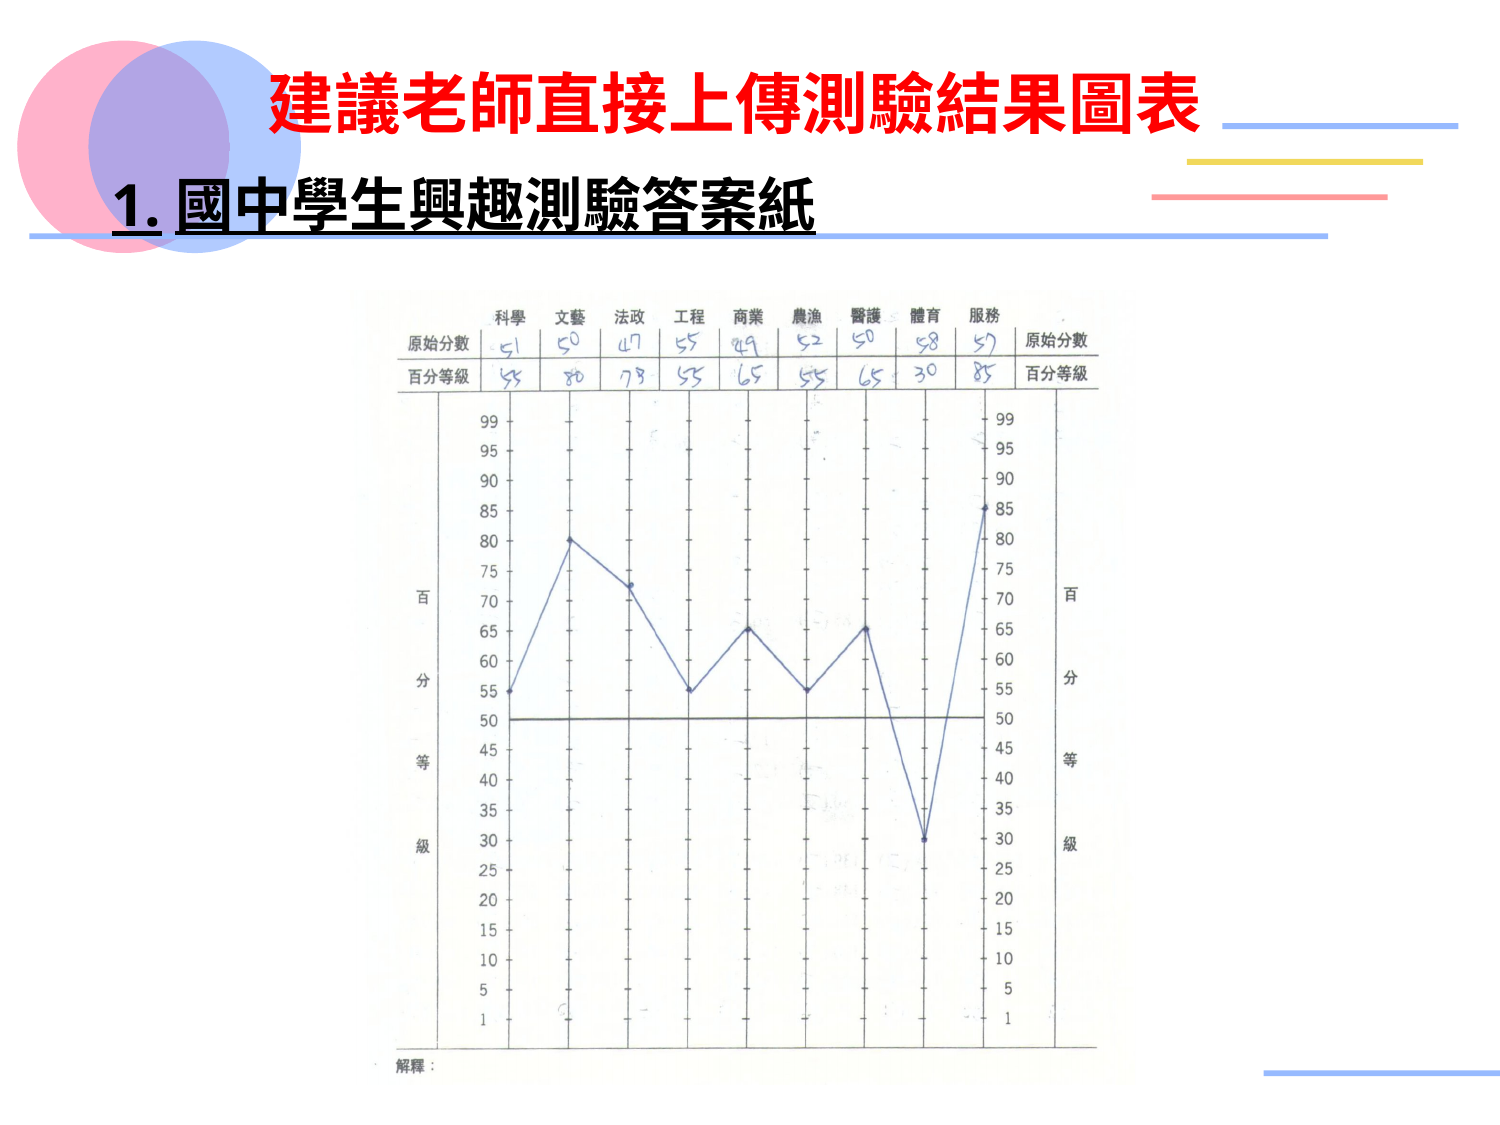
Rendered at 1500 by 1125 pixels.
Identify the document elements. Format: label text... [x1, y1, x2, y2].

text_box 建議老師直接上傳測驗結果圖表 [253, 54, 1218, 150]
picture [346, 290, 1136, 1085]
text_box 1.國中學生興趣測驗答案紙 [97, 160, 831, 246]
